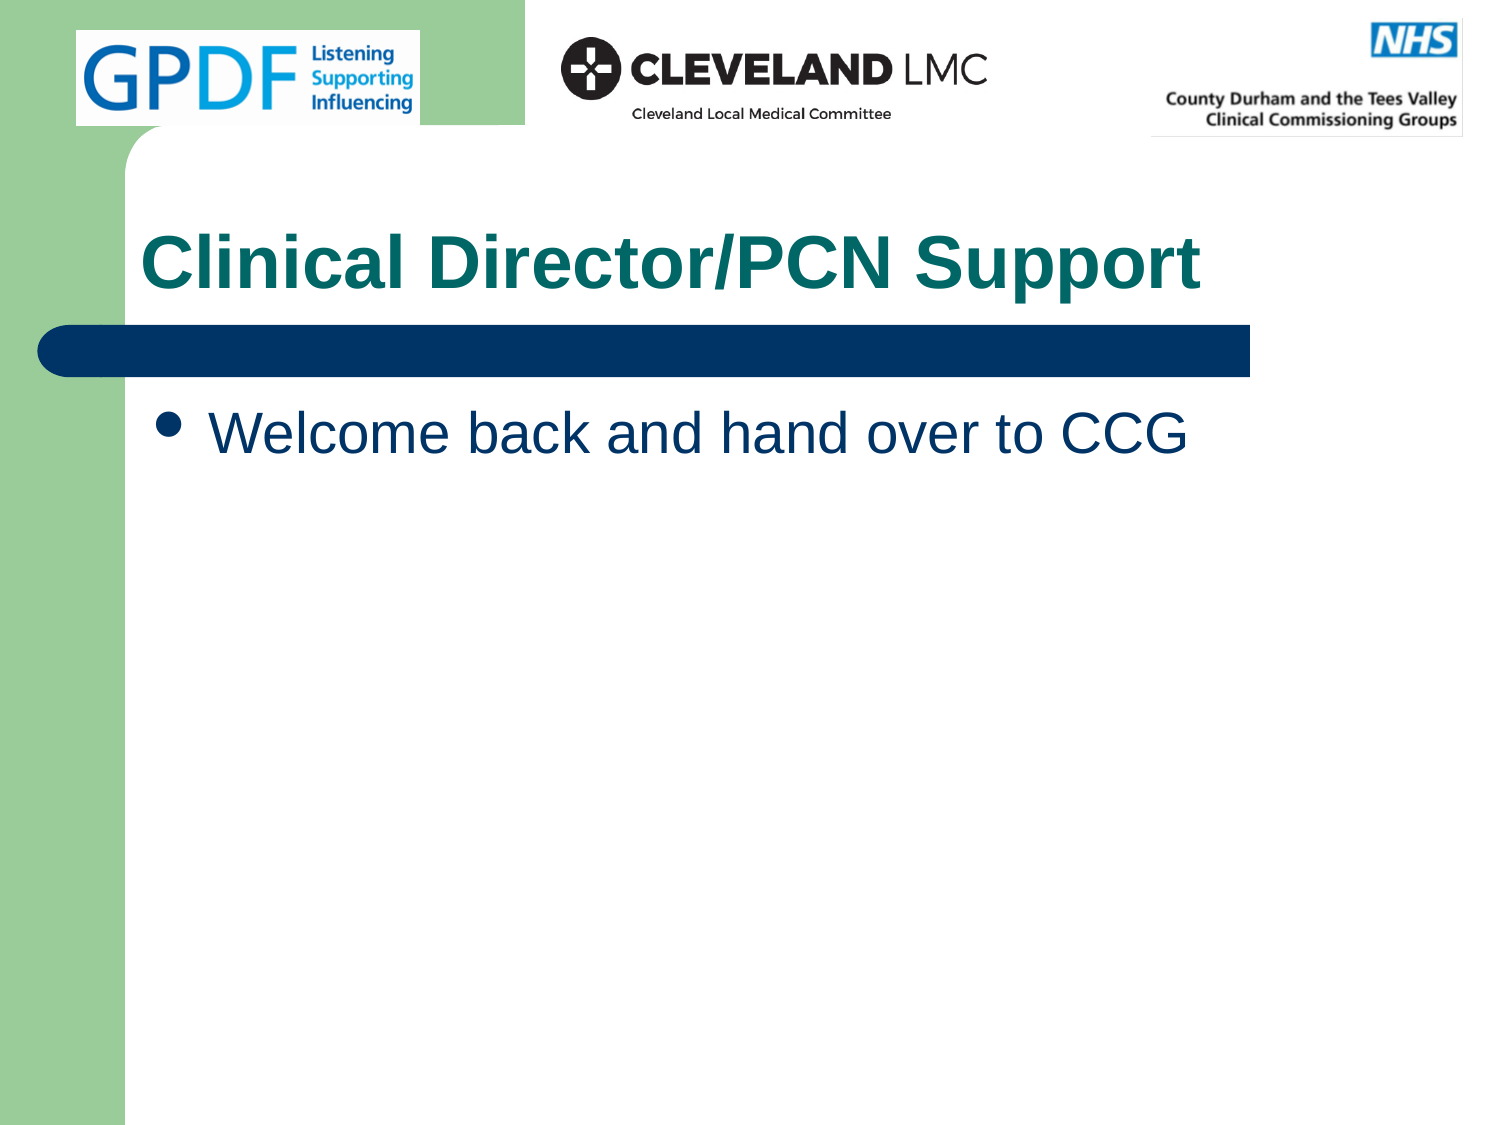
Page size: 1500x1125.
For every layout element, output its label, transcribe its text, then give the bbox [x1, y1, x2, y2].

picture [76, 29, 420, 126]
picture [560, 36, 987, 119]
title Clinical Director/PCN Support [125, 125, 1425, 313]
list Welcome back and hand over to CCG [137, 387, 1400, 999]
picture [1151, 18, 1463, 137]
